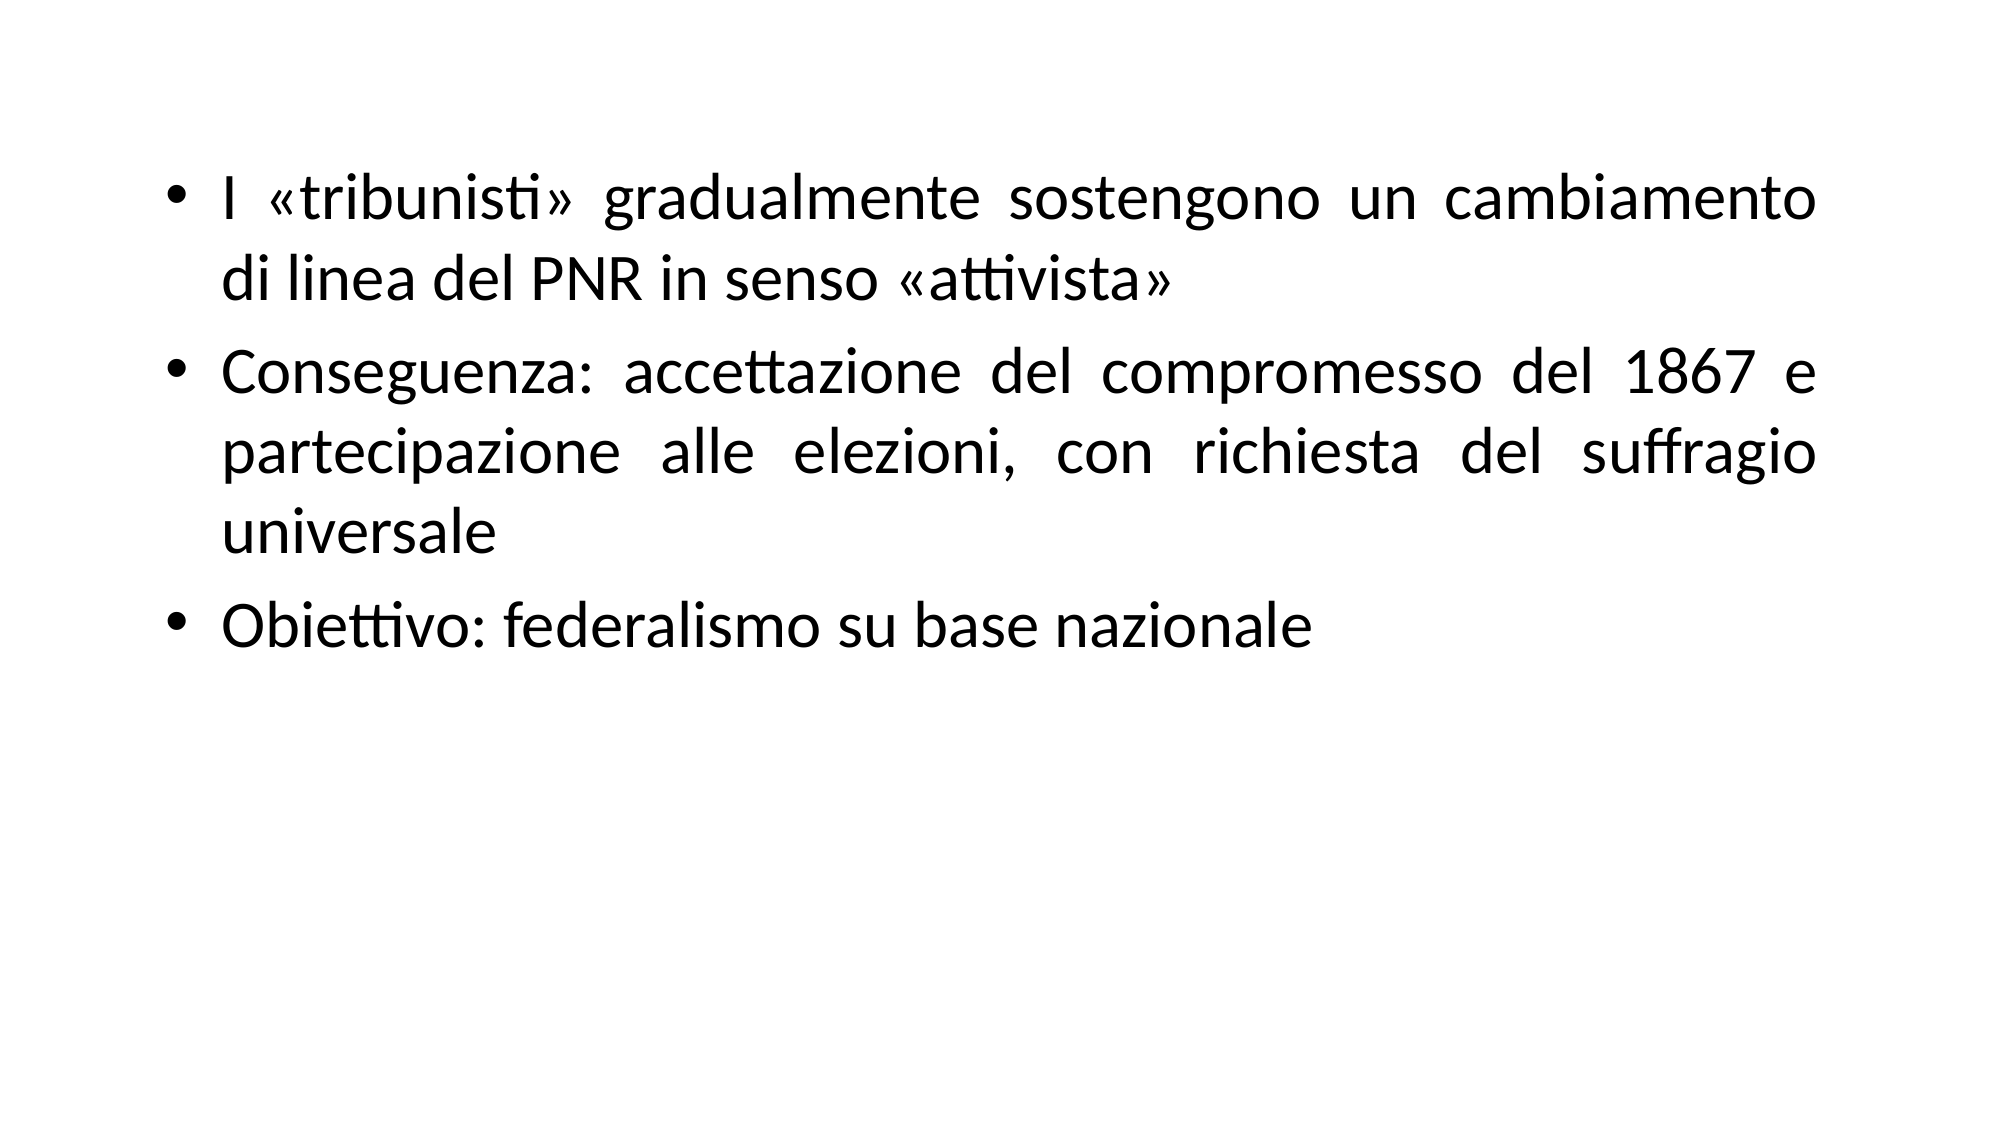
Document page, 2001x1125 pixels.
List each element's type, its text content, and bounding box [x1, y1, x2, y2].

list I «tribunisti» gradualmente sostengono un cambiamento di linea del PNR in senso «attivista» Conseguenza: accettazione del compromesso del 1867 e partecipazione alle elezioni, con richiesta del suffragio universale Obiettivo: federalismo su base nazionale [150, 145, 1835, 1005]
